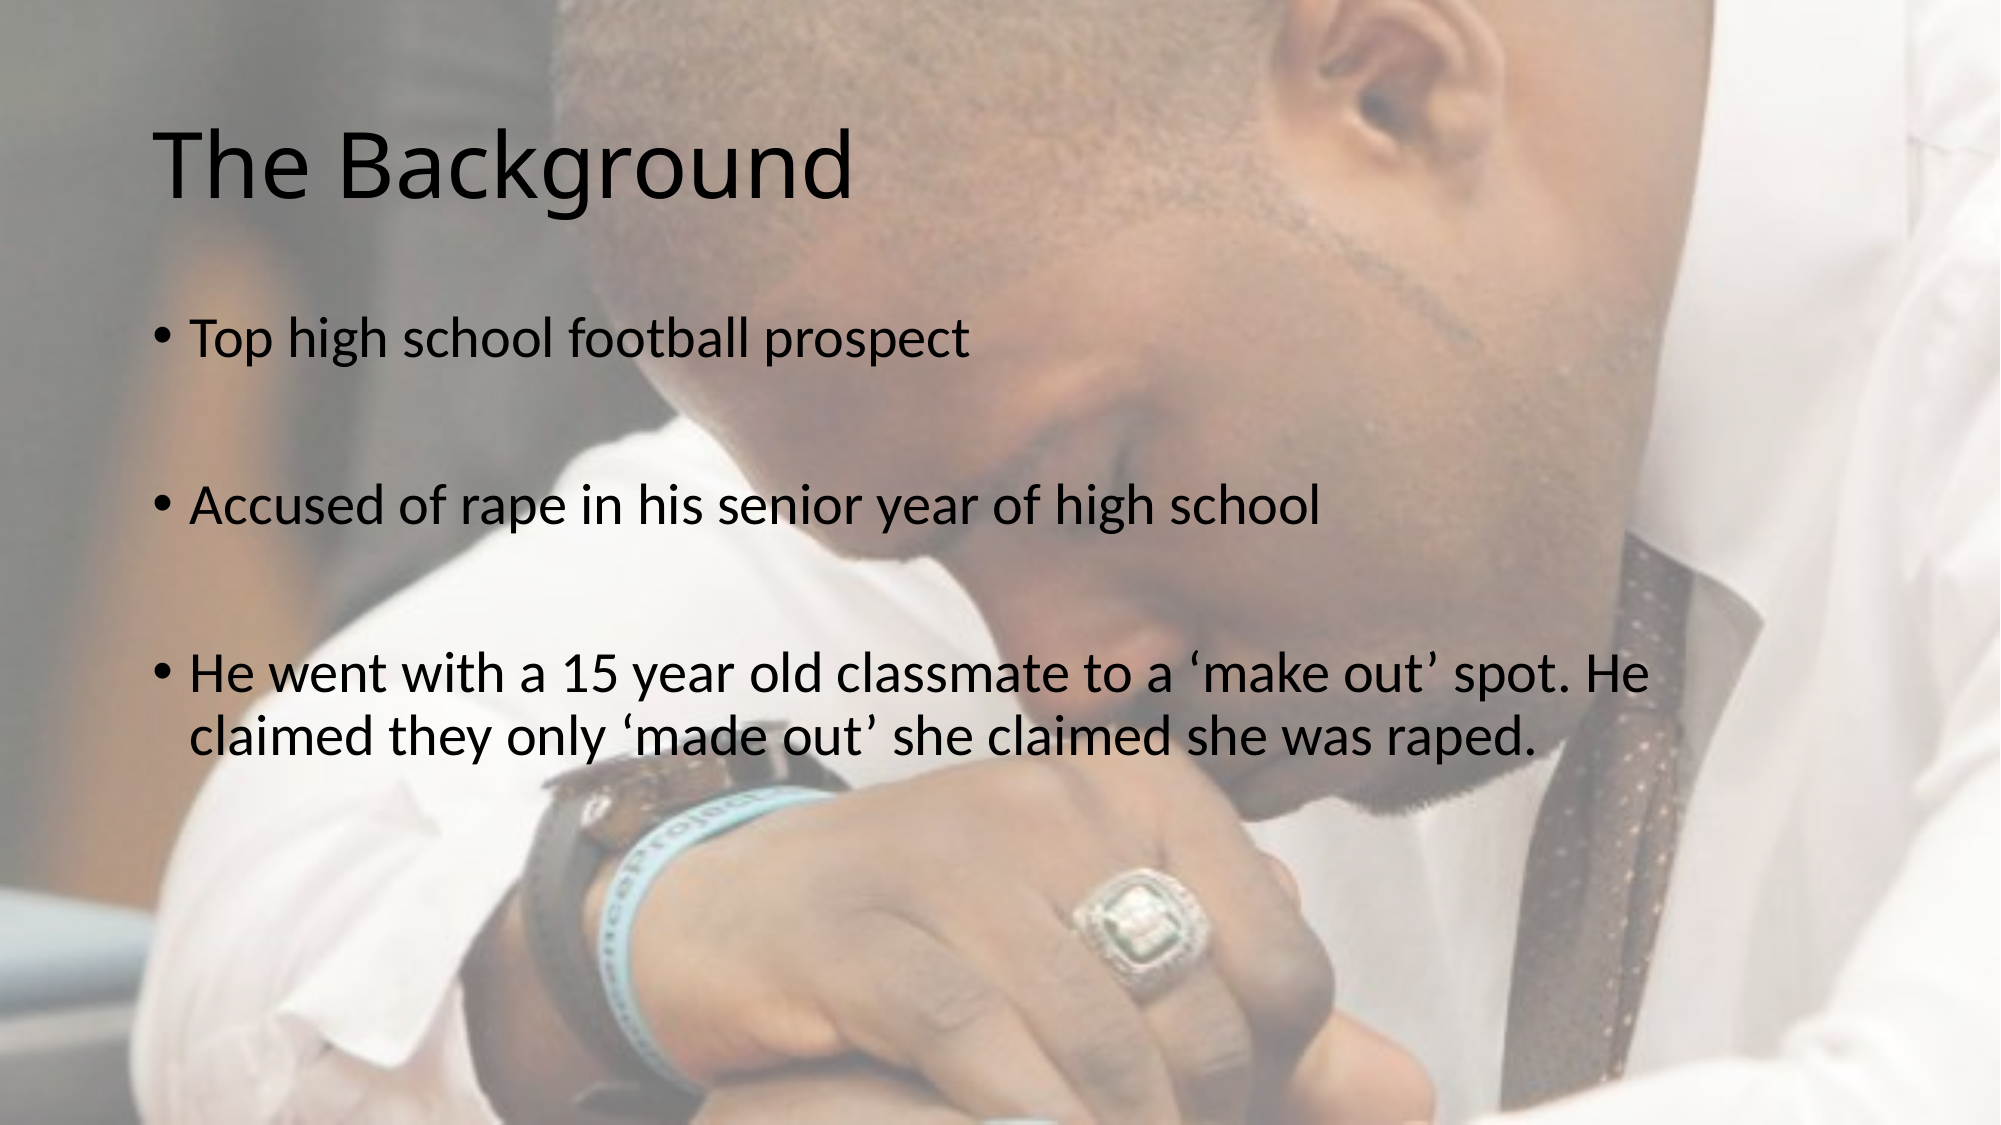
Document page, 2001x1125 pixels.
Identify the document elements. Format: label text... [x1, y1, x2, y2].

list Top high school football prospect Accused of rape in his senior year of high school He went with a 15 year old classmate to a ‘make out’ spot. He claimed they only ‘made out’ she claimed she was raped. [137, 299, 1863, 1014]
title The Background [137, 59, 1863, 278]
